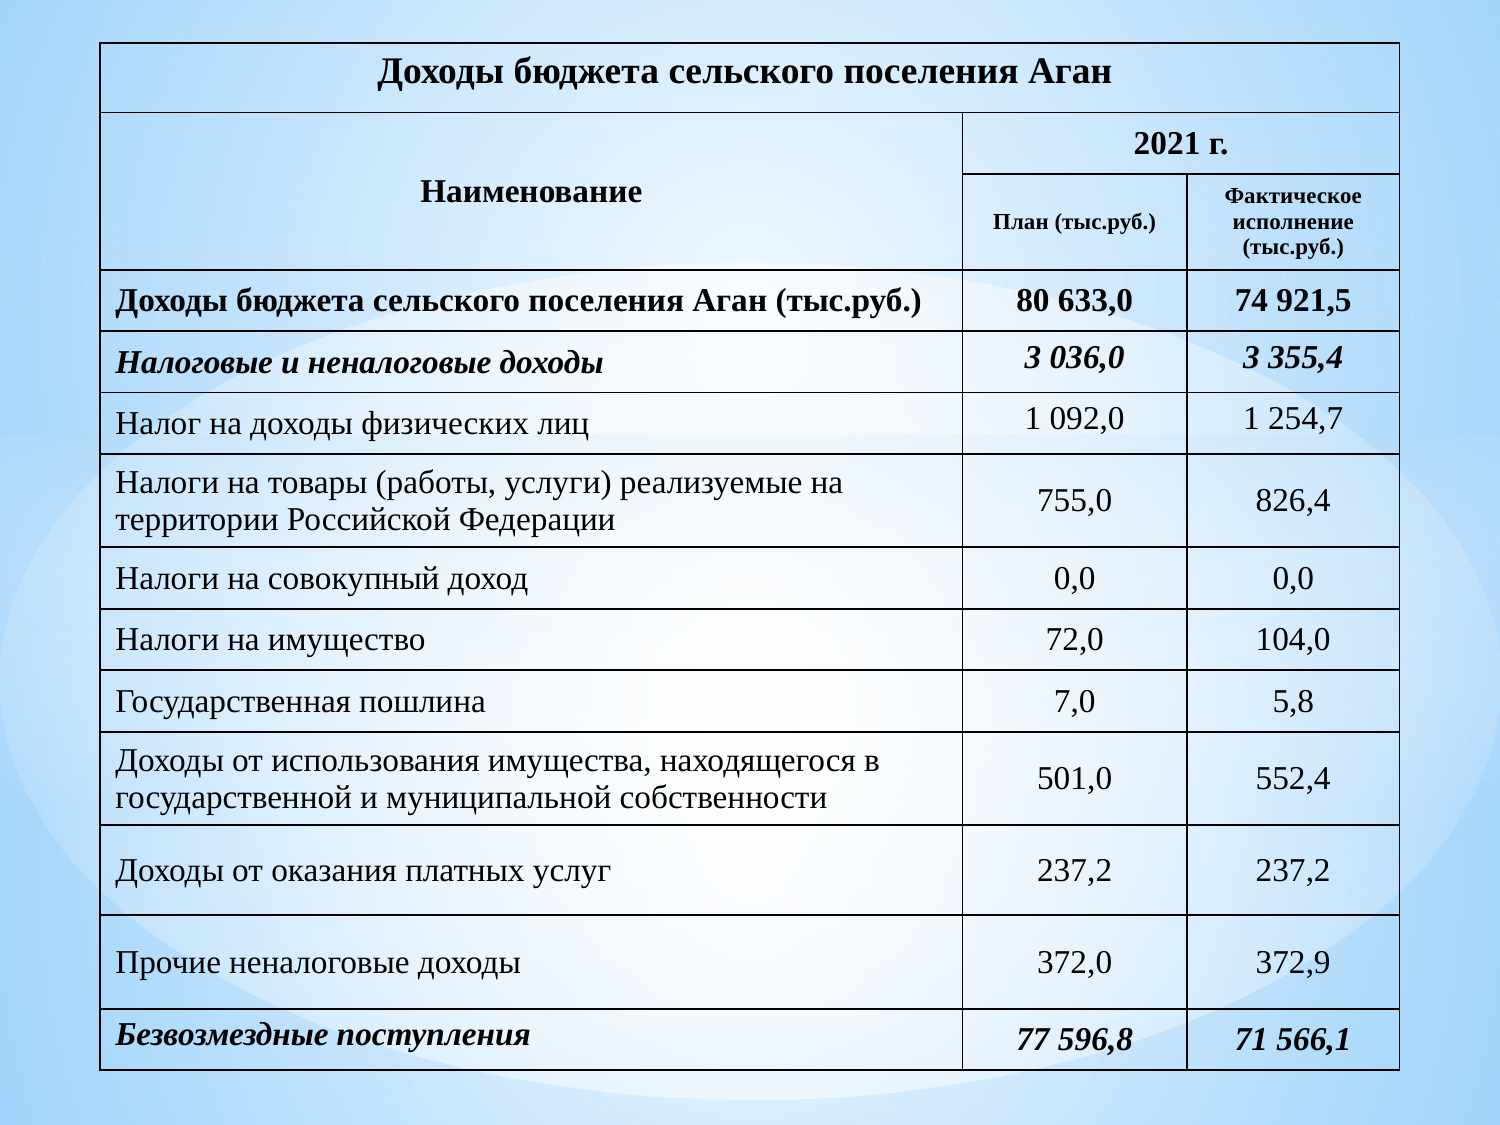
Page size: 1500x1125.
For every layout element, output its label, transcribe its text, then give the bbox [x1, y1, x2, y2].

table_cell 80 633,0 [963, 271, 1186, 330]
table_cell 552,4 [1188, 733, 1399, 824]
table_cell 72,0 [963, 610, 1186, 669]
table_cell 372,9 [1188, 916, 1399, 1008]
table_cell 0,0 [963, 548, 1186, 608]
table_cell 7,0 [963, 671, 1186, 731]
table_cell Фактическое исполнение (тыс.руб.) [1188, 175, 1399, 269]
table_cell 237,2 [963, 826, 1186, 914]
table_cell 3 355,4 [1188, 332, 1399, 392]
table_cell 1 254,7 [1188, 393, 1399, 453]
table_cell 74 921,5 [1188, 271, 1399, 330]
table_cell 755,0 [963, 455, 1186, 546]
table_cell Государственная пошлина [101, 671, 962, 731]
table_header Доходы бюджета сельского поселения Аган [101, 44, 1399, 112]
table_cell Безвозмездные поступления [101, 1010, 962, 1069]
table_cell 372,0 [963, 916, 1186, 1008]
table_cell 5,8 [1188, 671, 1399, 731]
table_cell 2021 г. [963, 113, 1399, 173]
table_cell 3 036,0 [963, 332, 1186, 392]
table_cell 0,0 [1188, 548, 1399, 608]
table_cell Доходы от использования имущества, находящегося в государственной и муниципальной собственности [101, 733, 962, 824]
table_cell 104,0 [1188, 610, 1399, 669]
table_cell 826,4 [1188, 455, 1399, 546]
table_cell План (тыс.руб.) [963, 175, 1186, 269]
table_cell 77 596,8 [963, 1010, 1186, 1069]
table_cell Прочие неналоговые доходы [101, 916, 962, 1008]
table_cell 1 092,0 [963, 393, 1186, 453]
table_cell Налоговые и неналоговые доходы [101, 332, 962, 392]
table_cell Доходы бюджета сельского поселения Аган (тыс.руб.) [101, 271, 962, 330]
table_cell Налоги на имущество [101, 610, 962, 669]
table_cell 71 566,1 [1188, 1010, 1399, 1069]
table_cell Налог на доходы физических лиц [101, 393, 962, 453]
table_cell Доходы от оказания платных услуг [101, 826, 962, 914]
table_cell 237,2 [1188, 826, 1399, 914]
table_cell Налоги на совокупный доход [101, 548, 962, 608]
table_cell Налоги на товары (работы, услуги) реализуемые на территории Российской Федерации [101, 455, 962, 546]
table_cell Наименование [101, 113, 962, 269]
table_cell 501,0 [963, 733, 1186, 824]
